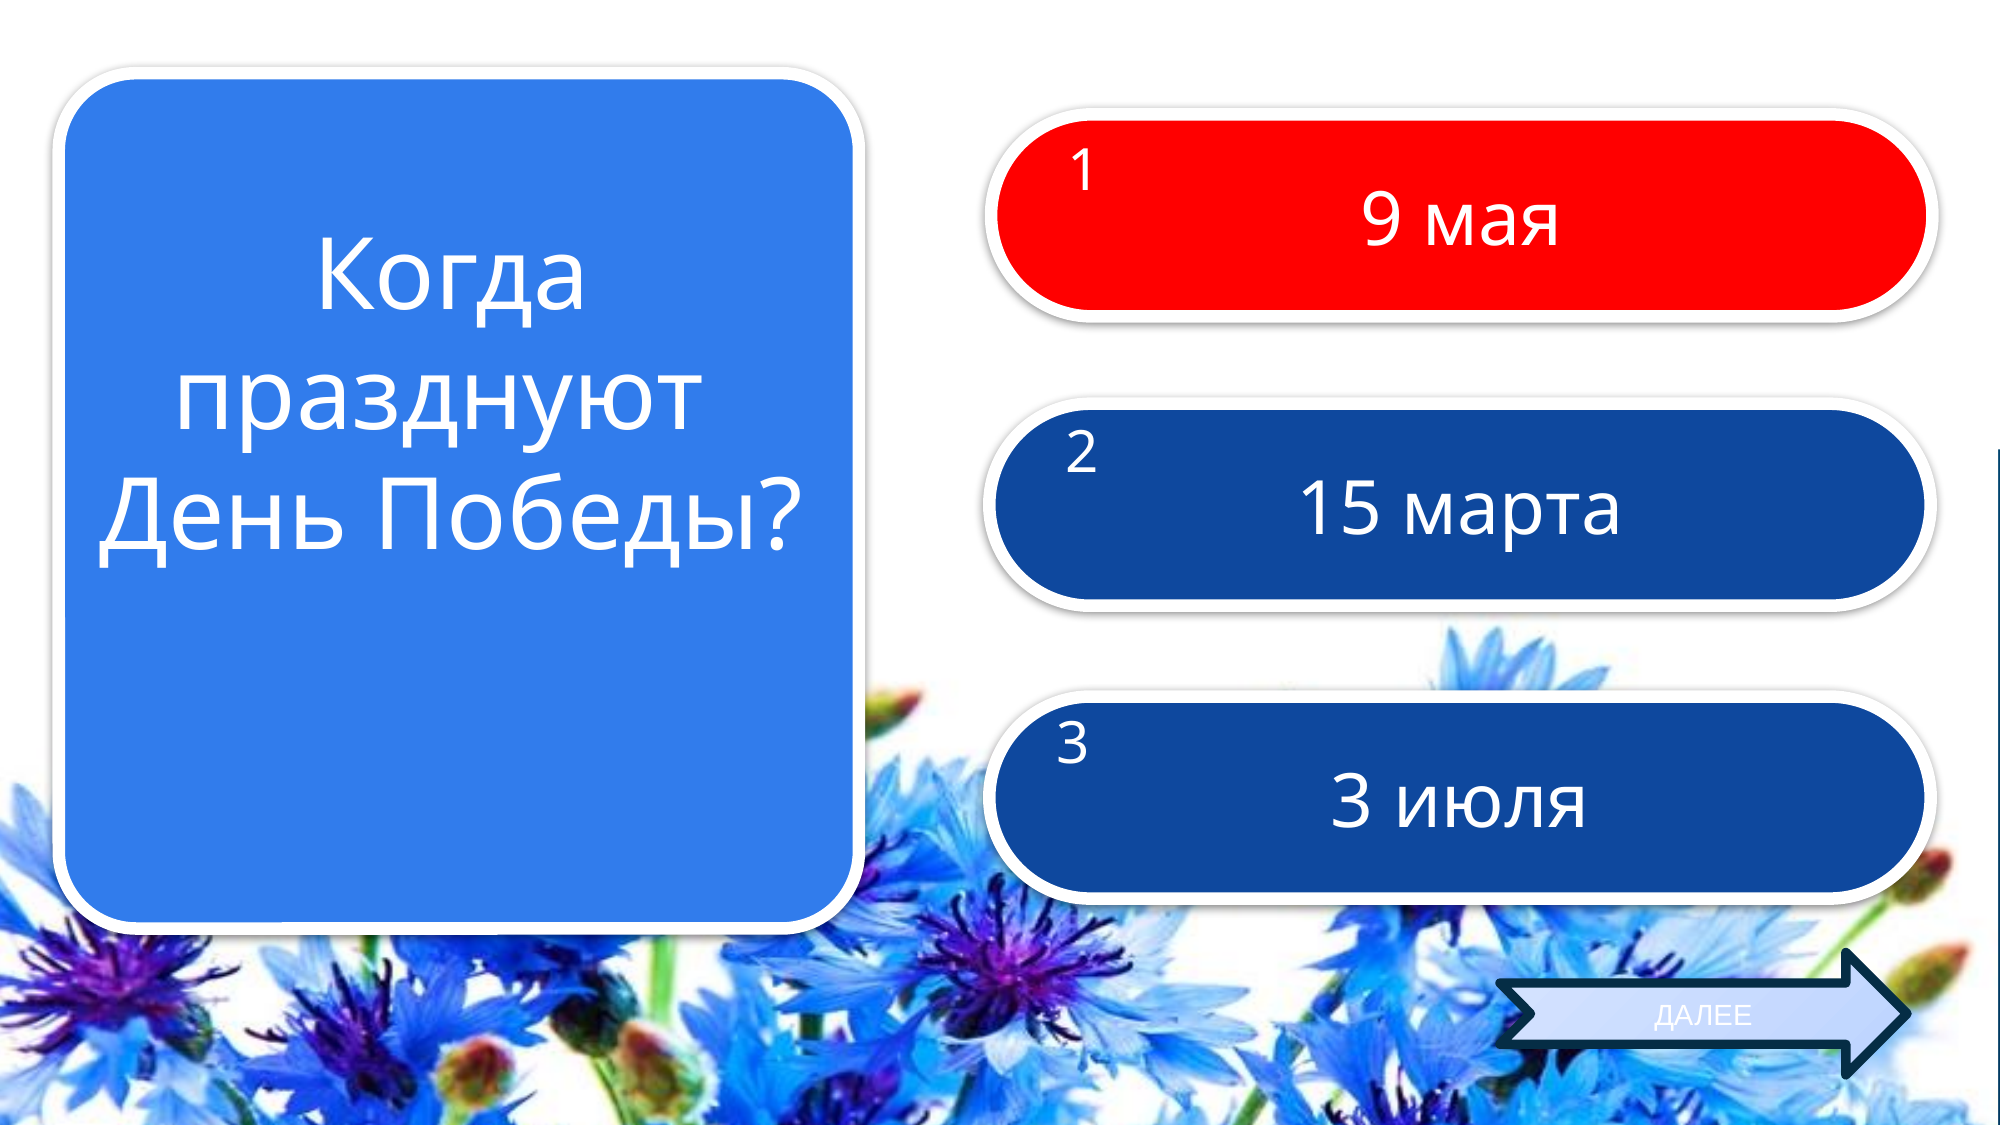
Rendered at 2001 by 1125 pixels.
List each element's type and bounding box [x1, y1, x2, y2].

text_box [0, 0, 2000, 1125]
